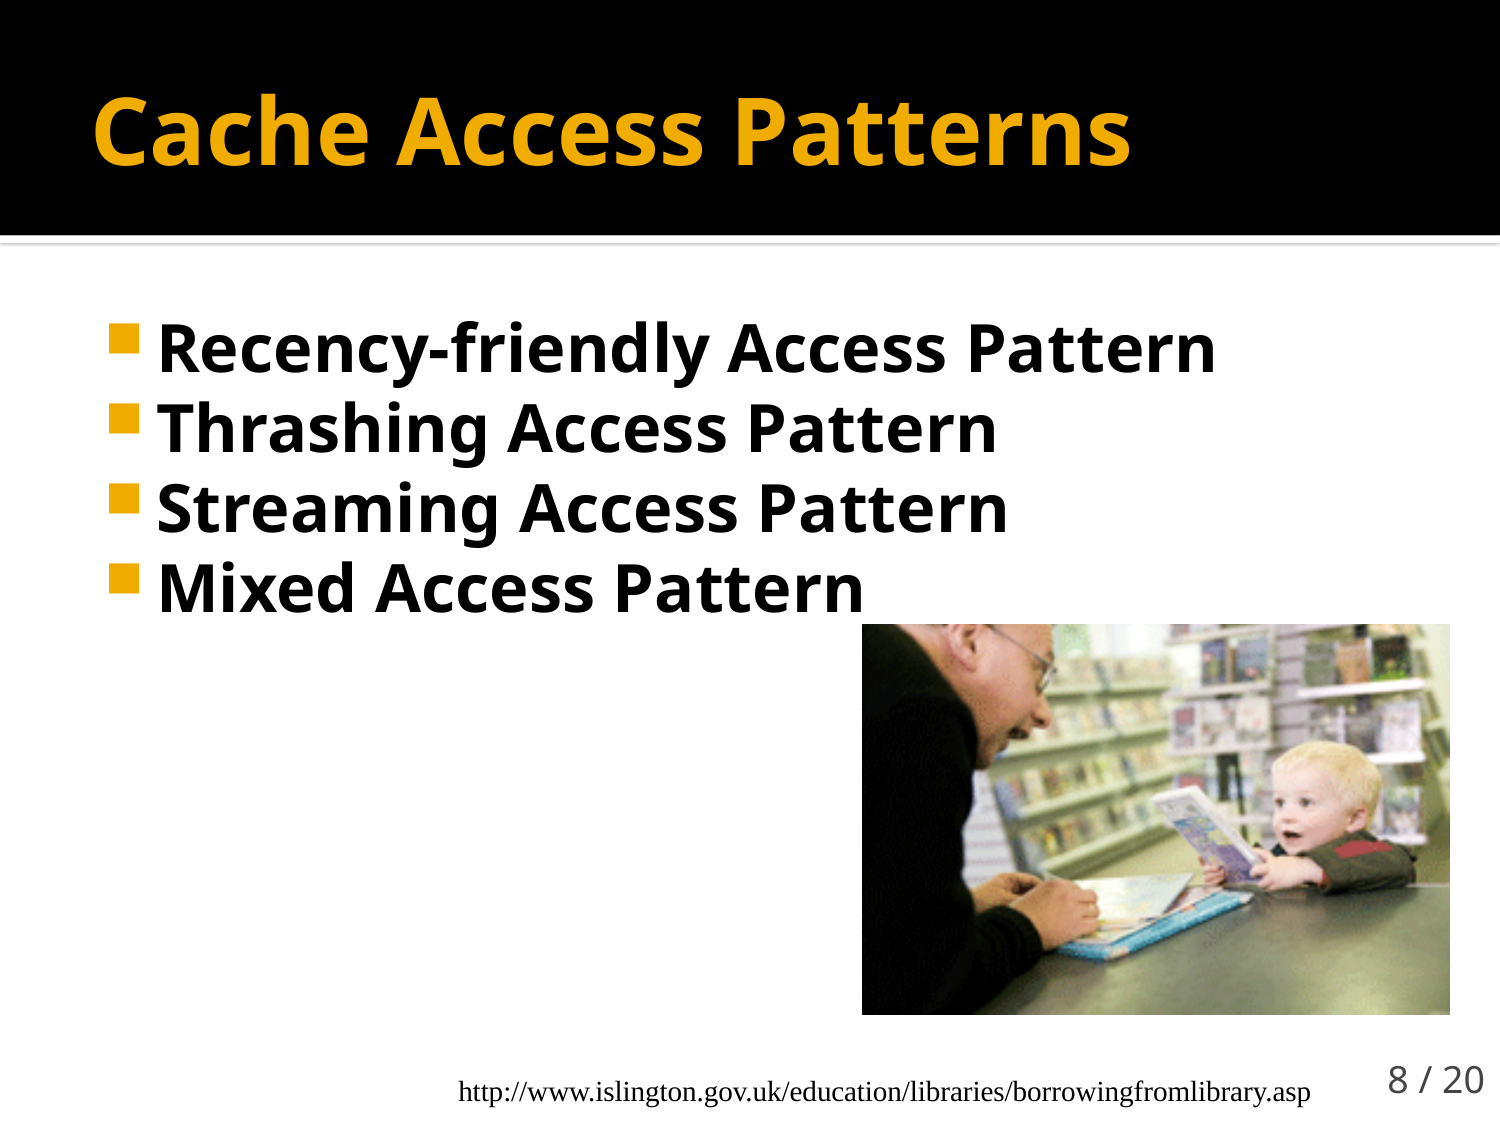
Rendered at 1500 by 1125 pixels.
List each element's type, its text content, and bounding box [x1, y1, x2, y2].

slide_number 8 [1345, 1037, 1500, 1108]
list Recency-friendly Access Pattern Thrashing Access Pattern Streaming Access Pattern Mixed Access Pattern [75, 291, 1425, 1050]
title Cache Access Patterns [75, 25, 1425, 231]
picture [862, 624, 1450, 1016]
footer http://www.islington.gov.uk/education/libraries/borrowingfromlibrary.asp [433, 1062, 1337, 1108]
